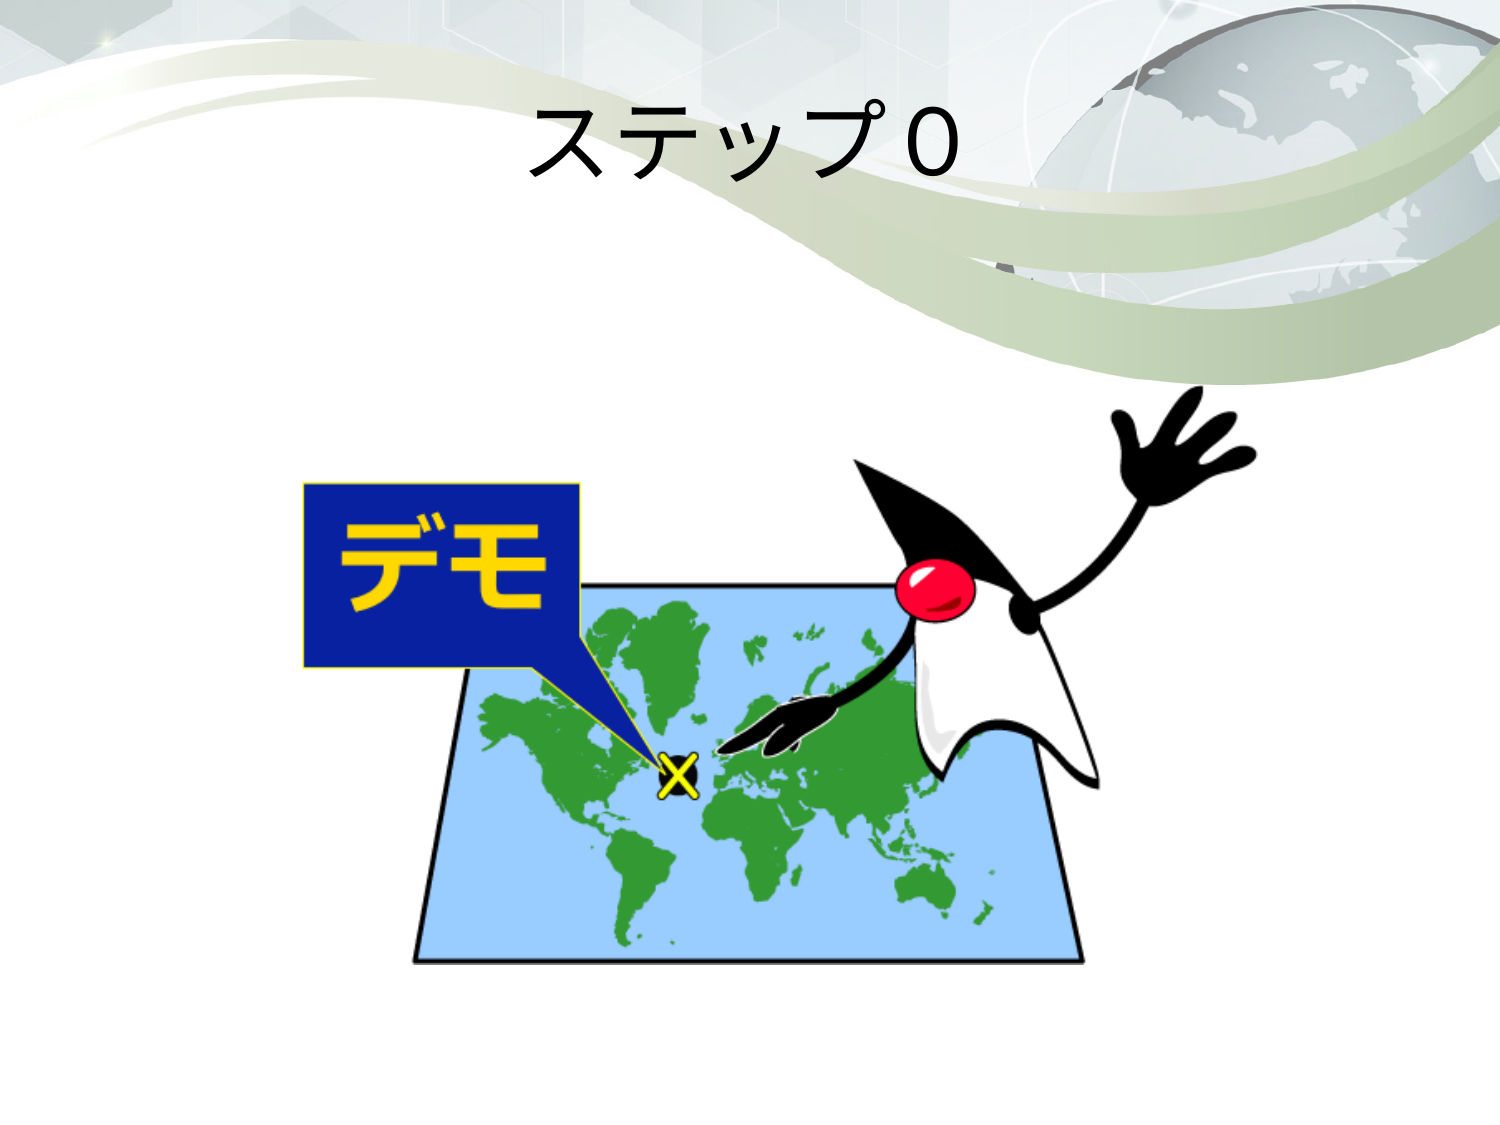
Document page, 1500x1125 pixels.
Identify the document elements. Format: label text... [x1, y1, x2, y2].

picture [300, 385, 1259, 965]
title ステップ０ [75, 45, 1425, 233]
text_box ステップ５ [0, 0, 1500, 1125]
